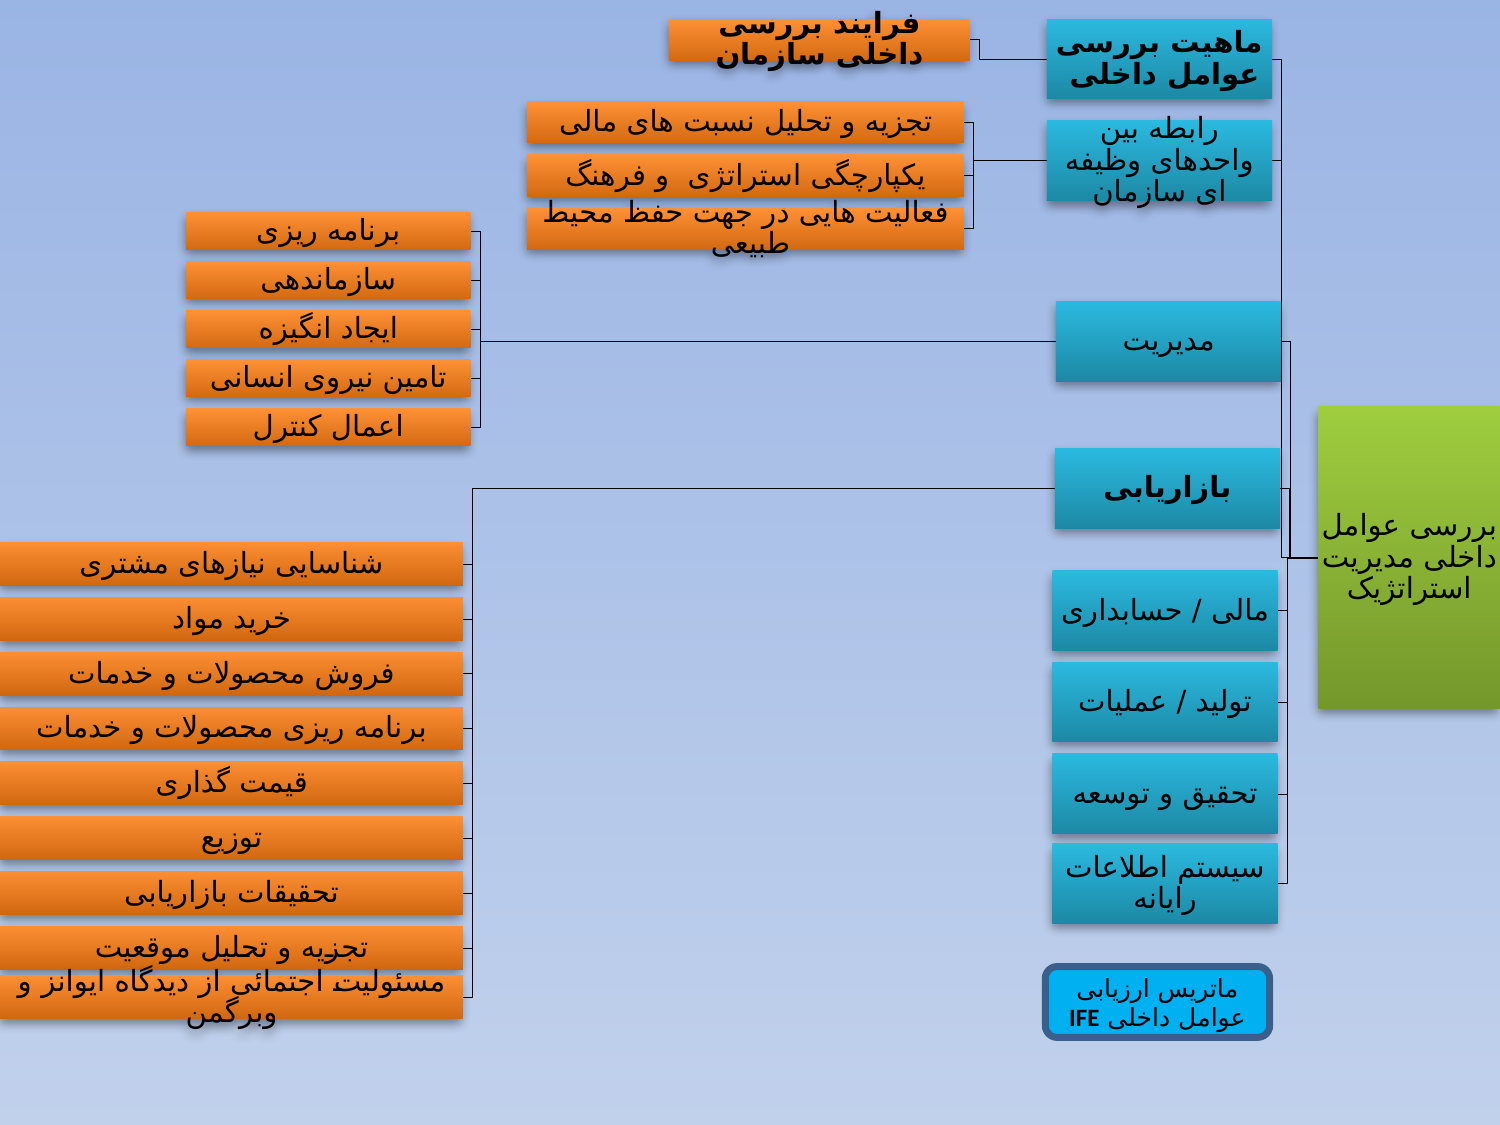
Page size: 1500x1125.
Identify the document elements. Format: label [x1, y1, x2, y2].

text_box [0, 0, 1500, 1125]
